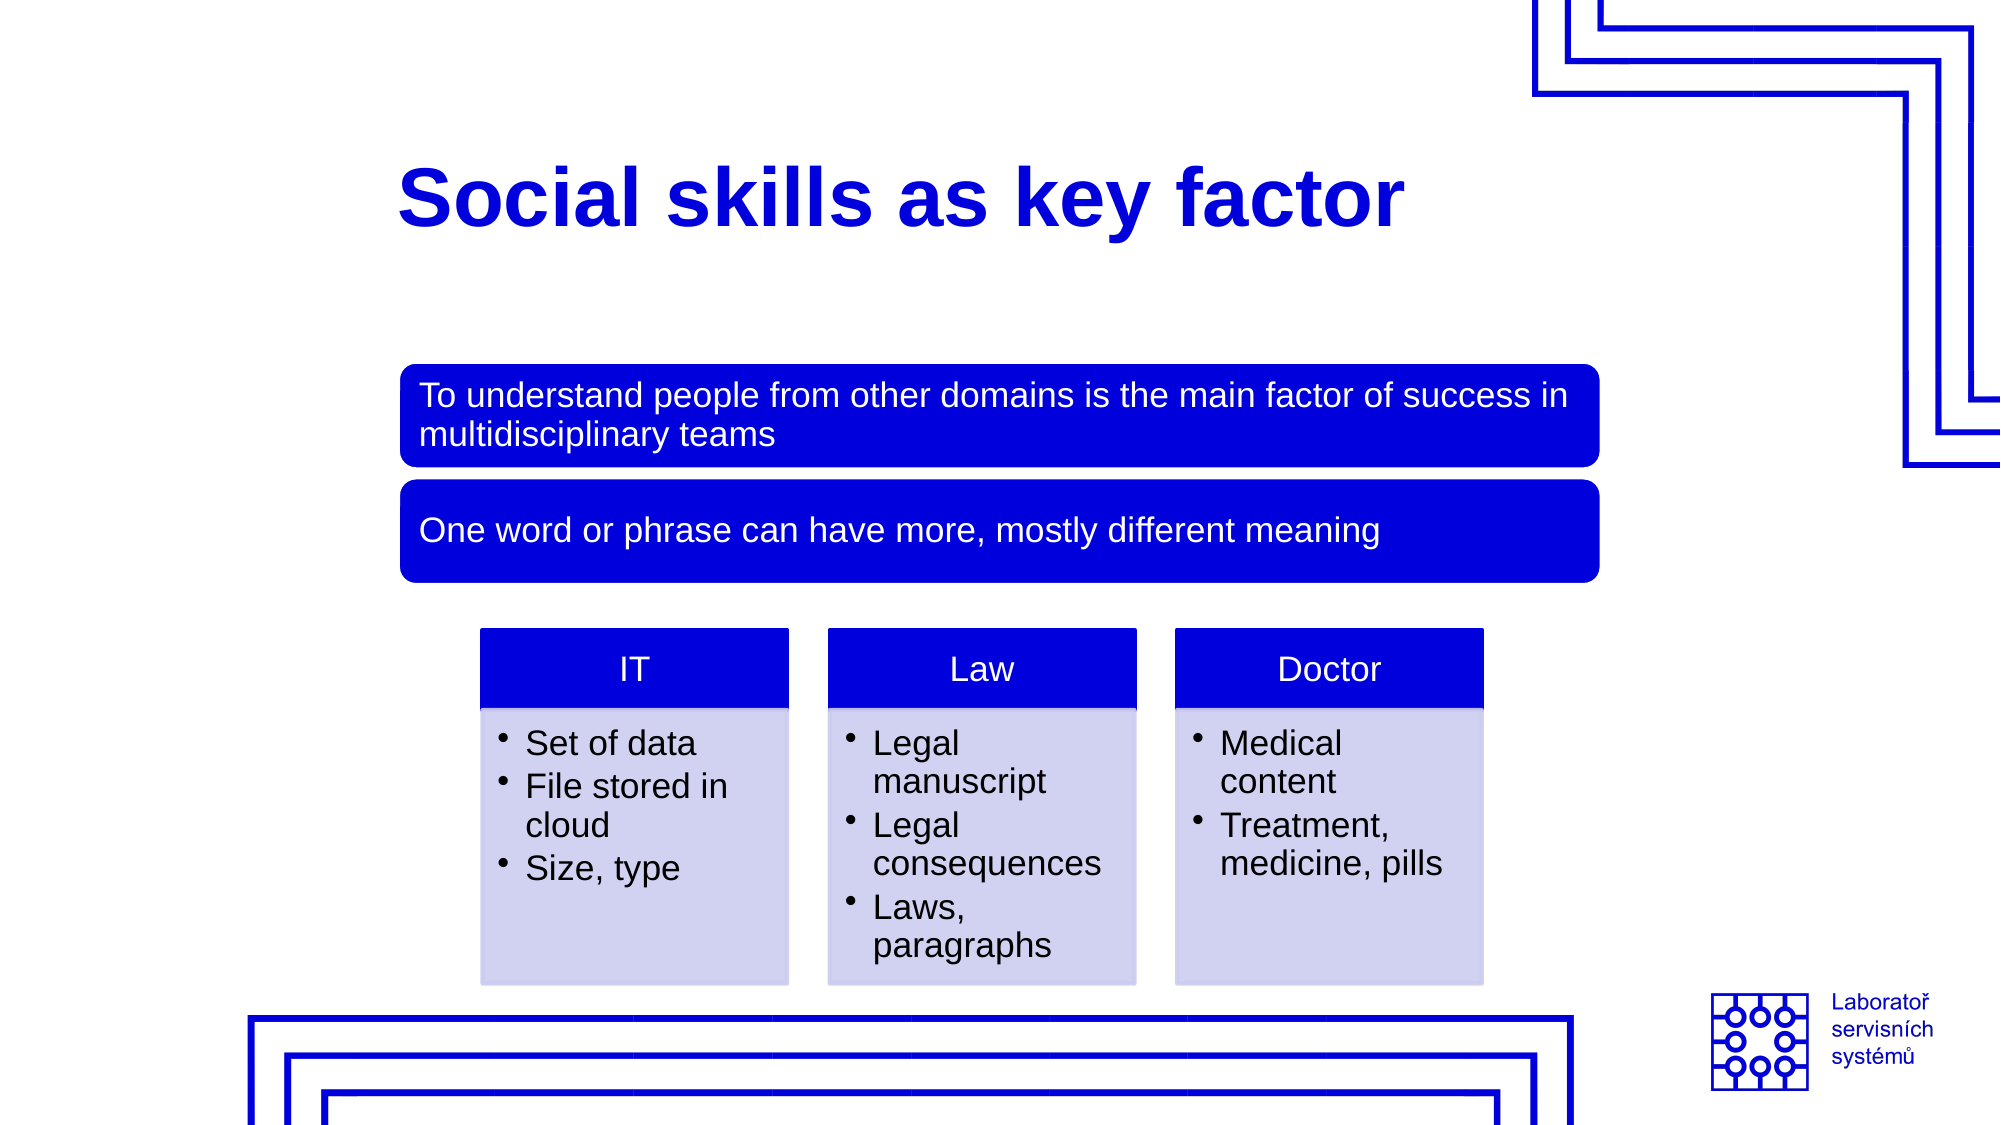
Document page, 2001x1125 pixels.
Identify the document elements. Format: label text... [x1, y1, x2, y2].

picture [1532, 0, 2000, 468]
picture [1711, 990, 1946, 1091]
picture [245, 1015, 481, 1125]
picture [1483, 1015, 1576, 1125]
title Social skills as key factor [397, 159, 1602, 346]
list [397, 356, 1602, 591]
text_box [481, 473, 1483, 1125]
